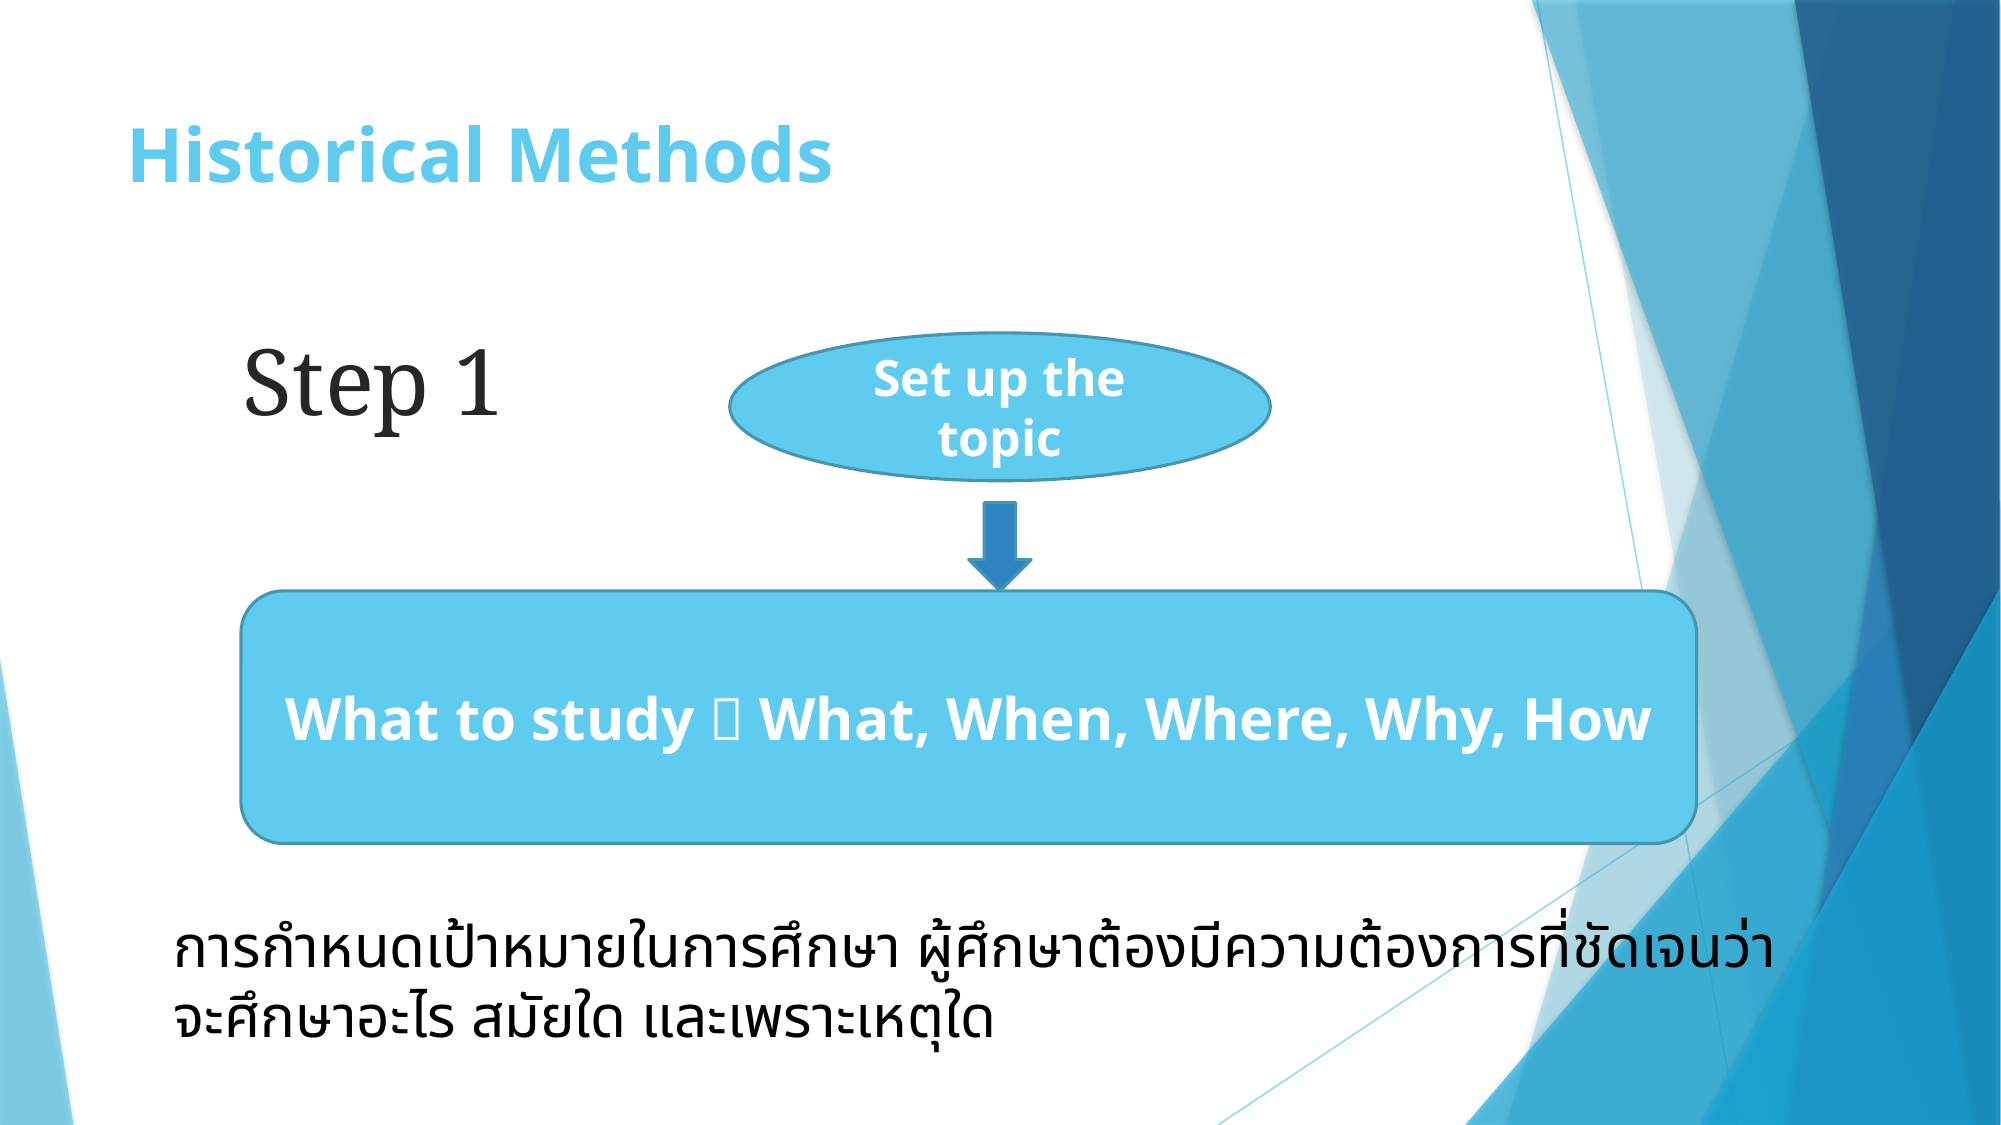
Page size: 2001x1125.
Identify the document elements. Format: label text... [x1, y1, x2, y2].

text_box What to study  What, When, Where, Why, How [239, 589, 1699, 846]
text_box Set up the topic [728, 331, 1272, 483]
title Historical Methods [111, 99, 1522, 317]
text_box Step 1 [139, 311, 609, 447]
text_box [967, 501, 1033, 589]
text_box การกำหนดเป้าหมายในการศึกษา ผู้ศึกษาต้องมีความต้องการที่ชัดเจนว่าจะศึกษาอะไร สมัยใด และเพราะเหตุใด [159, 901, 1841, 1057]
